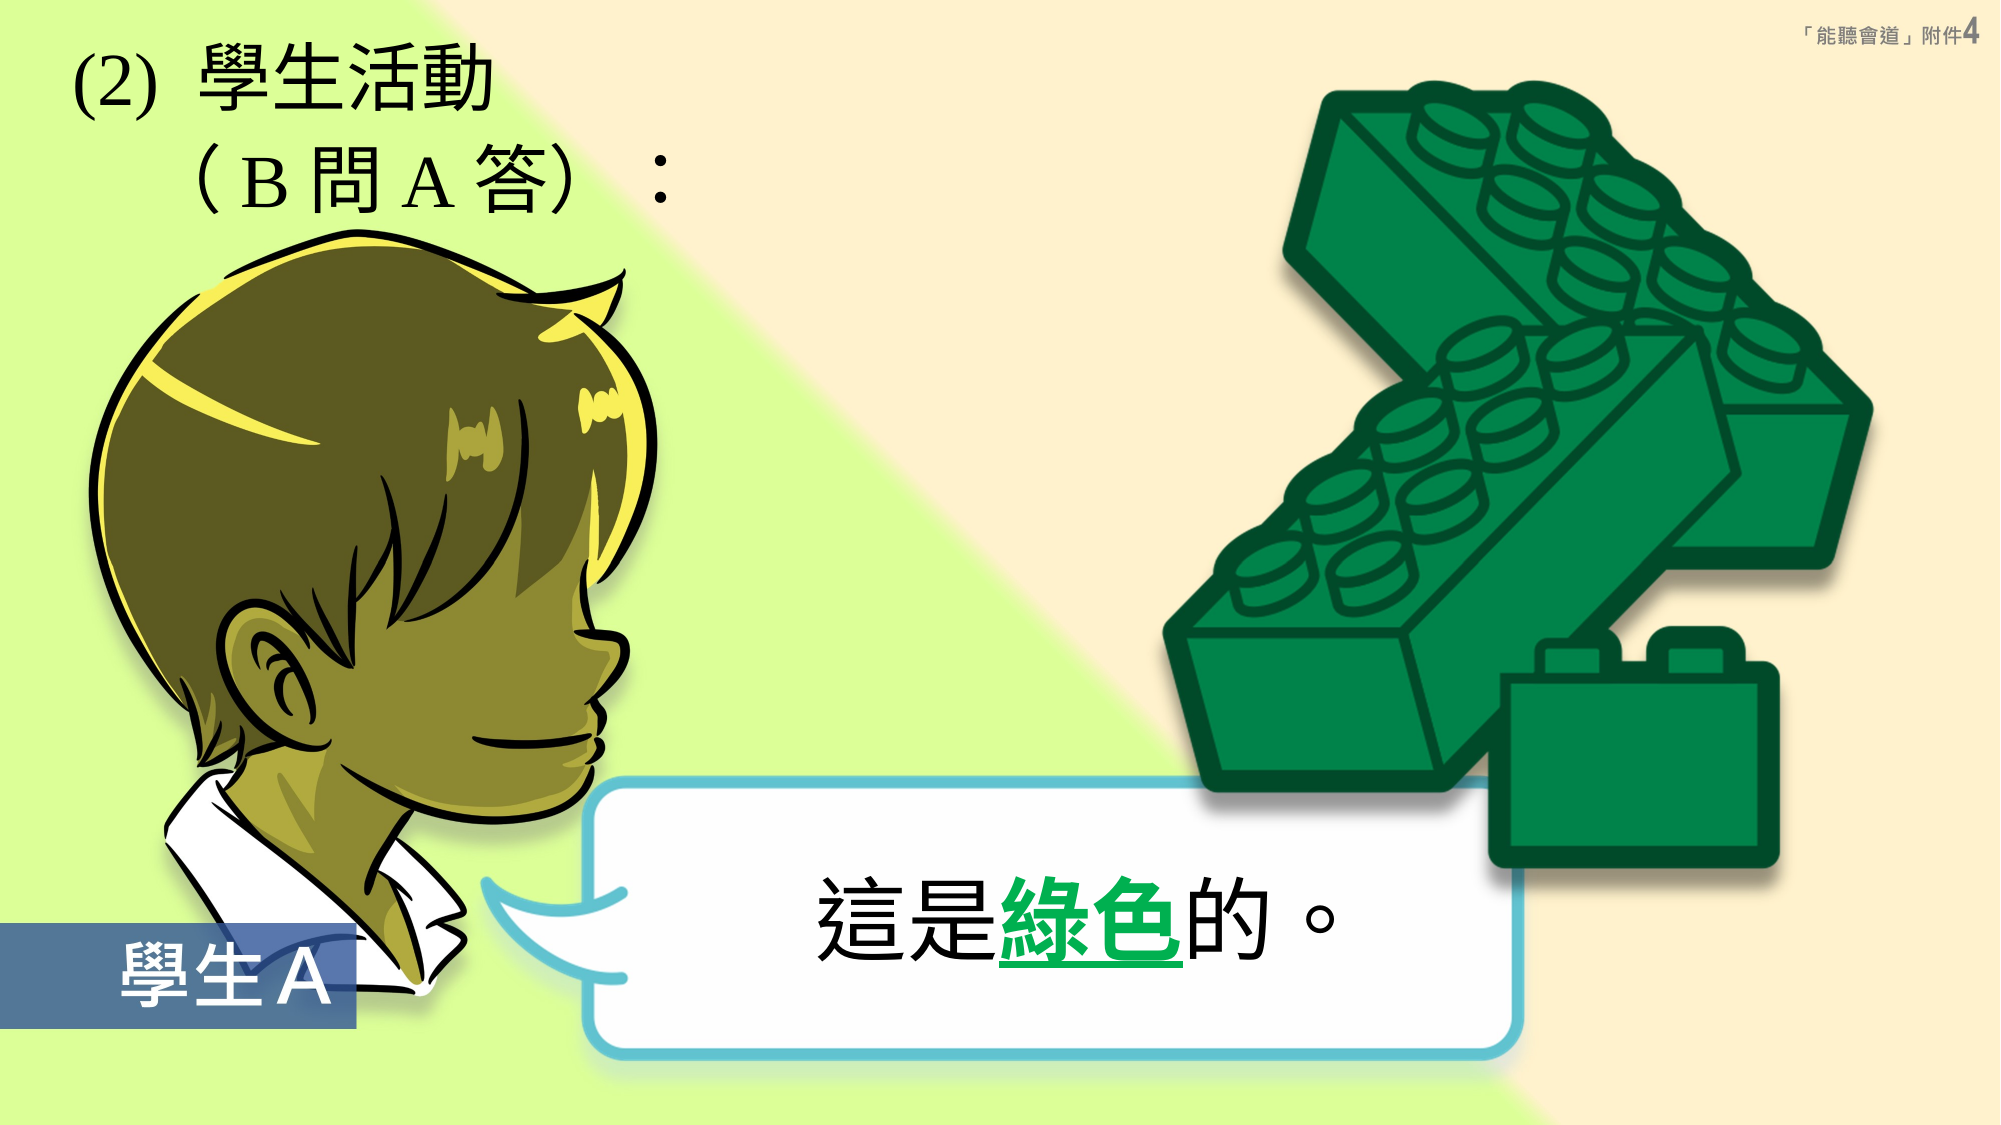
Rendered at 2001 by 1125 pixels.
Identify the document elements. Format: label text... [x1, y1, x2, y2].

text_box 這是綠色的。 [800, 855, 1382, 981]
text_box (2) 學生活動 （B問A答）： [57, 33, 681, 345]
picture [0, 0, 2001, 1125]
